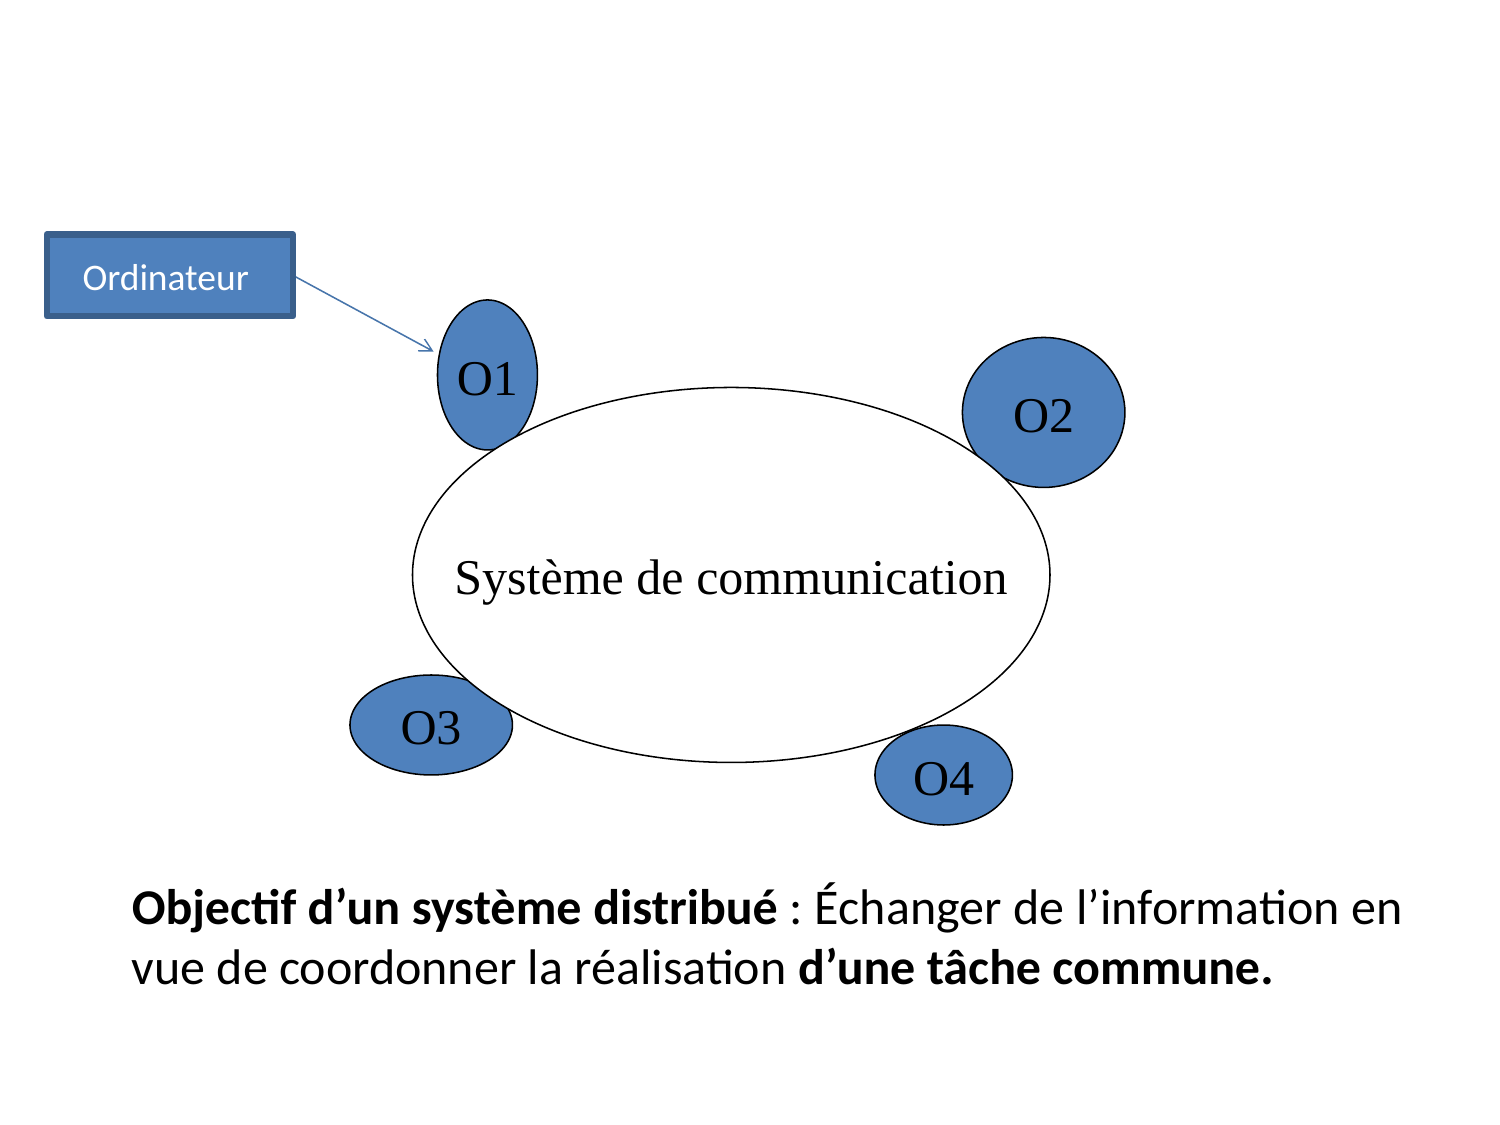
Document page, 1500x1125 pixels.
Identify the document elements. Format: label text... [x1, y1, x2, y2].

text_box O4 [874, 725, 1013, 826]
text_box O1 [437, 299, 538, 450]
text_box Ordinateur [44, 231, 296, 319]
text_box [292, 275, 434, 352]
text_box Système de communication [412, 387, 1051, 763]
text_box Objectif d’un système distribué : Échanger de l’information en vue de coordonner la réalisation d’une tâche commune. [117, 867, 1418, 1003]
text_box O3 [349, 675, 513, 775]
text_box O2 [962, 337, 1125, 488]
